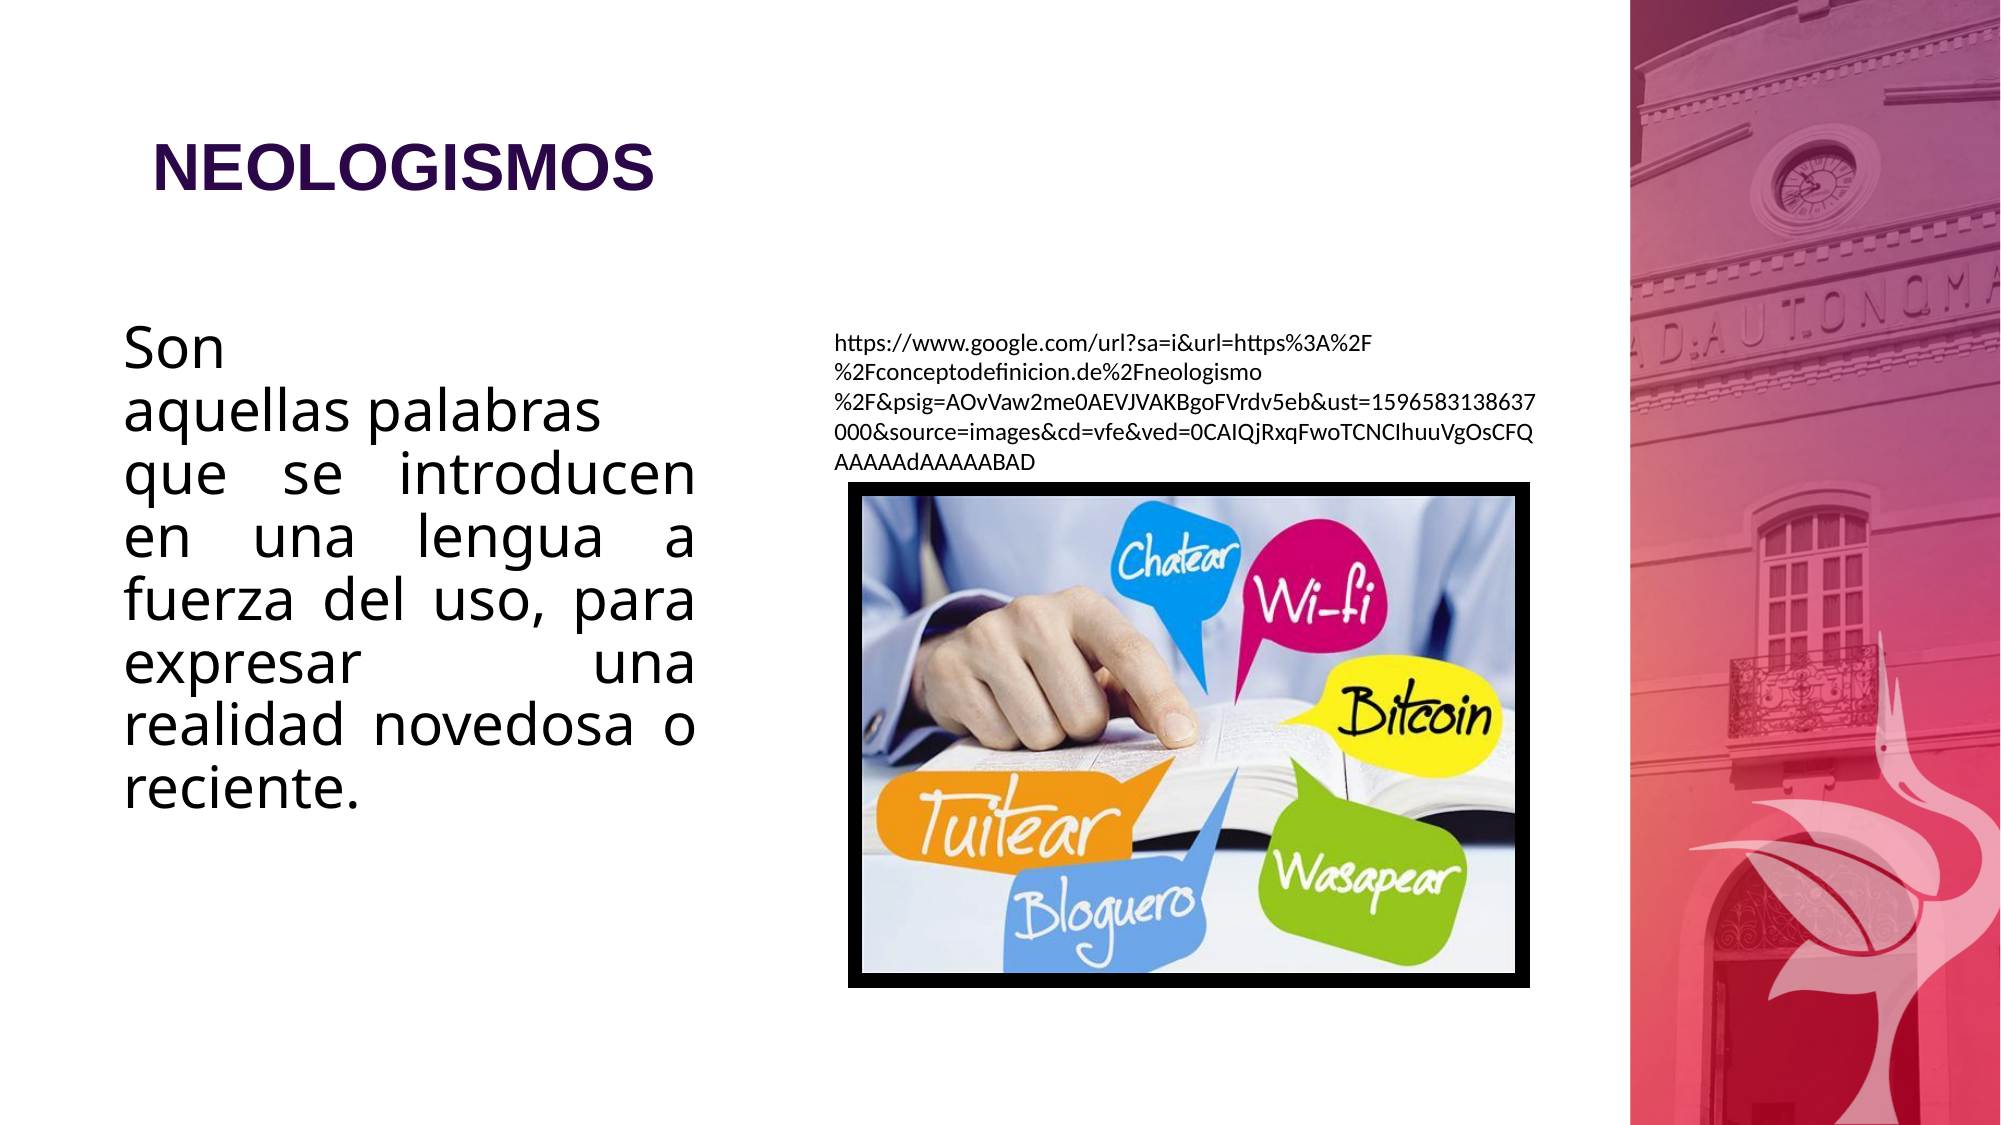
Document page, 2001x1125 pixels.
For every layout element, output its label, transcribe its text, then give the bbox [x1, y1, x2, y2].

picture [862, 496, 1516, 974]
title NEOLOGISMOS [137, 59, 1631, 278]
picture [1630, 0, 2001, 1125]
list Son aquellas palabras que se introducen en una lengua a fuerza del uso, para expresar una realidad novedosa o reciente. [108, 311, 713, 1025]
text_box https://www.google.com/url?sa=i&url=https%3A%2F%2Fconceptodefinicion.de%2Fneologismo%2F&psig=AOvVaw2me0AEVJVAKBgoFVrdv5eb&ust=1596583138637000&source=images&cd=vfe&ved=0CAIQjRxqFwoTCNCIhuuVgOsCFQAAAAAdAAAAABAD [819, 318, 1558, 484]
